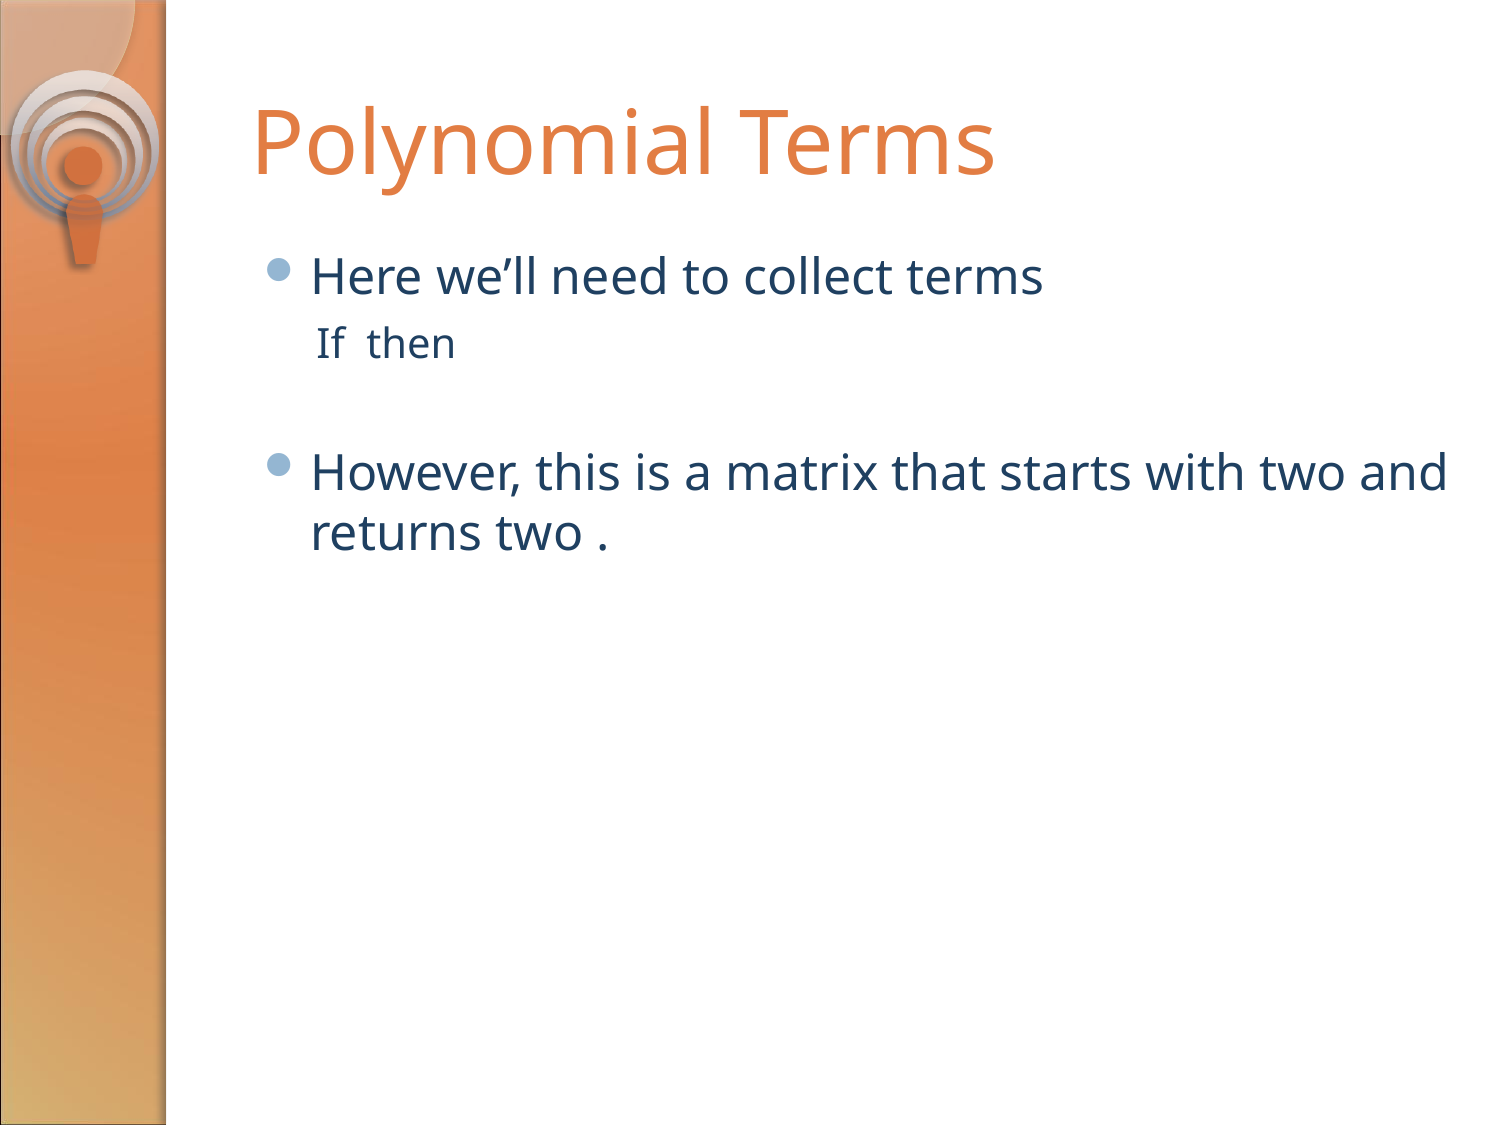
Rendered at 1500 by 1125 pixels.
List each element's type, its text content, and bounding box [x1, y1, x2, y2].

title Polynomial Terms [235, 45, 1466, 233]
picture [0, 0, 166, 1125]
